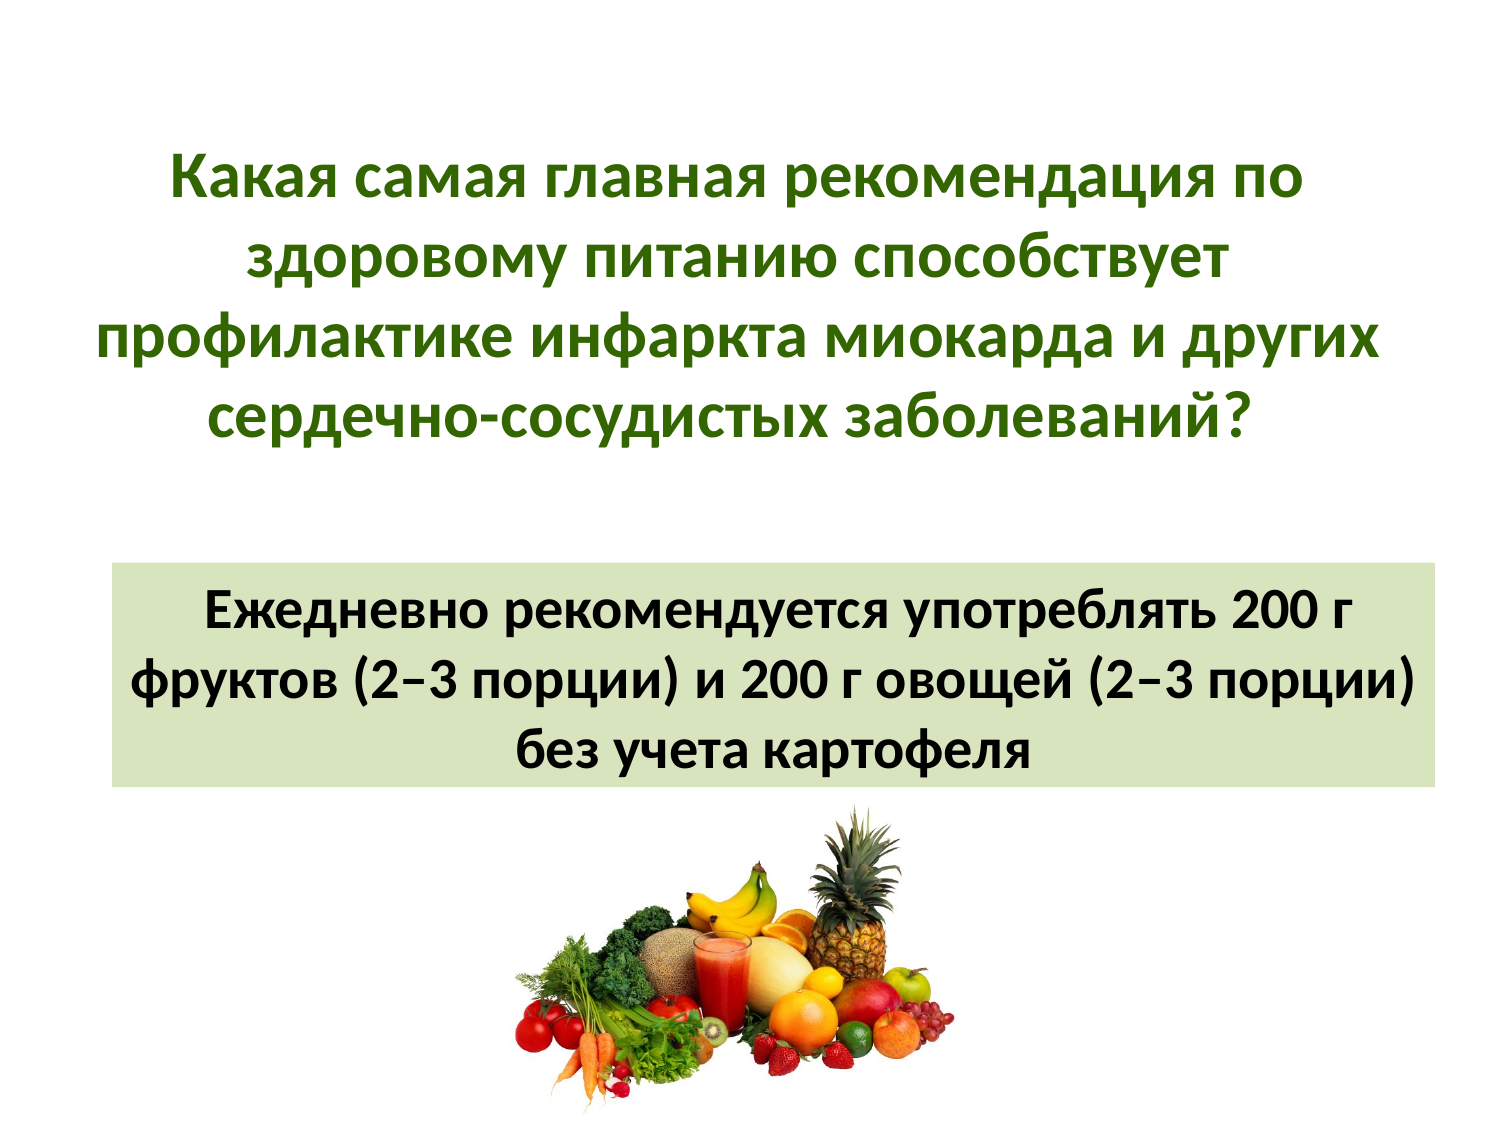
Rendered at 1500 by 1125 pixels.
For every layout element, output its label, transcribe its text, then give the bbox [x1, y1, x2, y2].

picture [478, 789, 987, 1125]
title Какая самая главная рекомендация по здоровому питанию способствует профилактике инфаркта миокарда и других сердечно-сосудистых заболеваний? [53, 66, 1424, 516]
text_box Ежедневно рекомендуется употреблять 200 г фруктов (2–3 порции) и 200 г овощей (2–3 порции) без учета картофеля [112, 562, 1435, 788]
